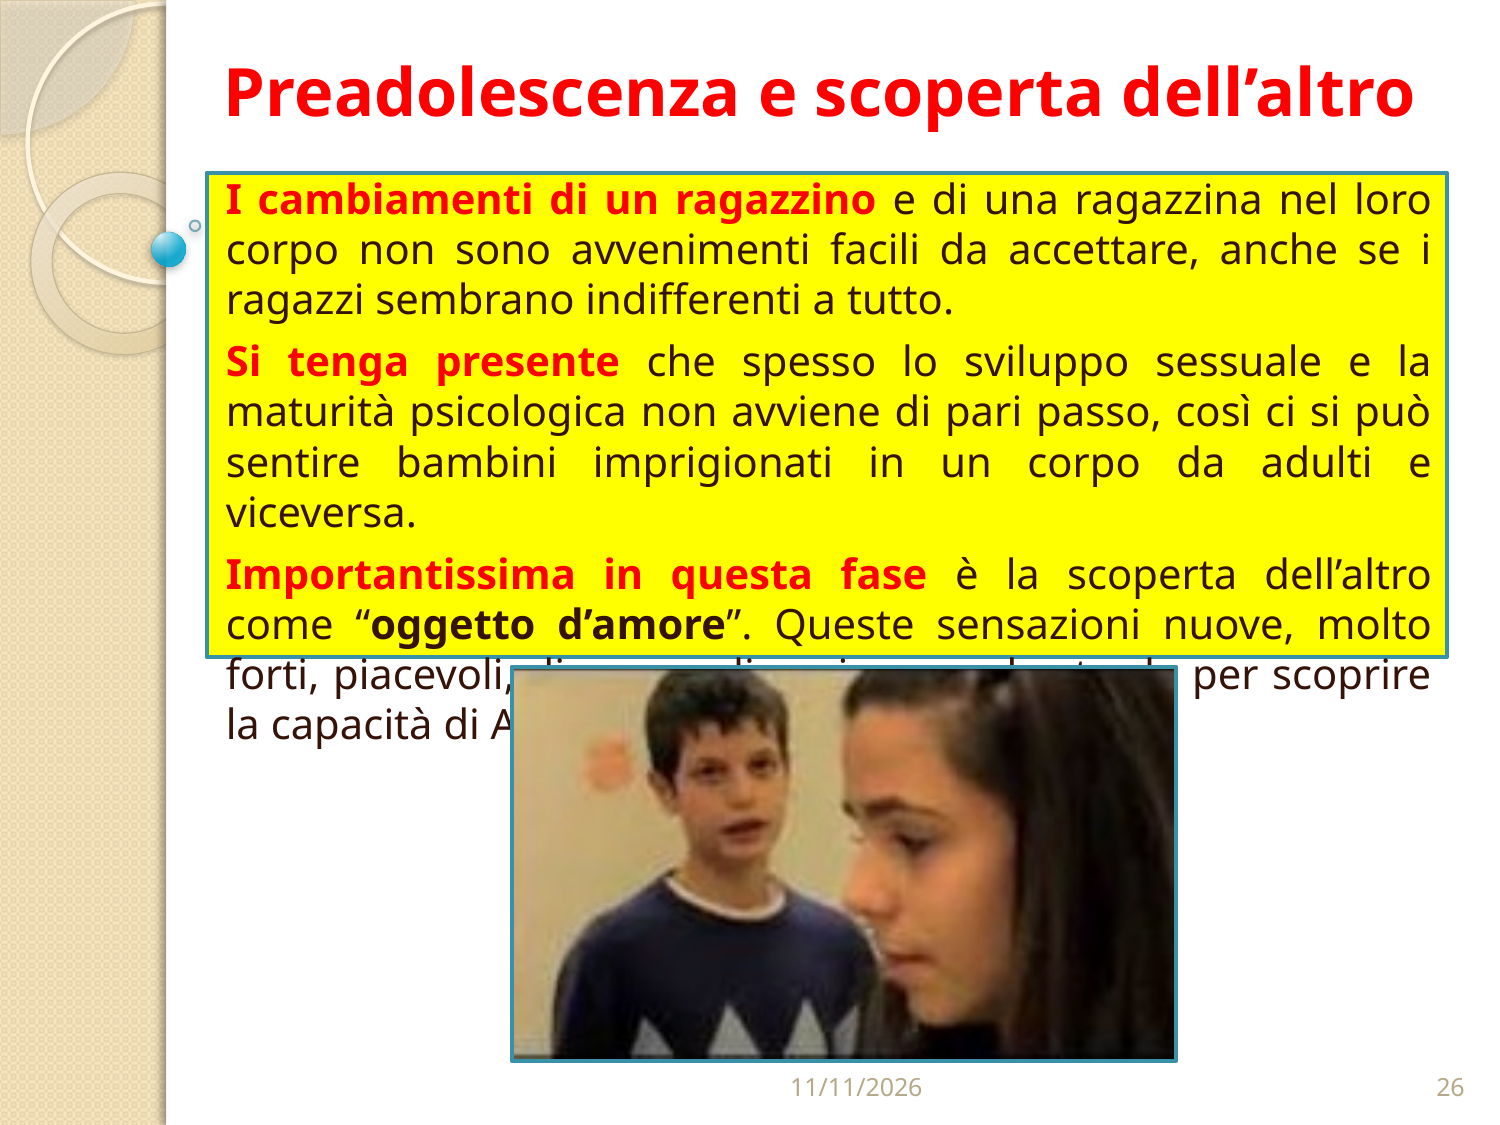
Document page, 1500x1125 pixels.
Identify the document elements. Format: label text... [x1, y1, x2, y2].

slide_number 26 [1413, 1034, 1488, 1113]
picture [513, 668, 1175, 1059]
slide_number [587, 1071, 938, 1113]
subtitle I cambiamenti di un ragazzino e di una ragazzina nel loro corpo non sono avvenimenti facili da accettare, anche se i ragazzi sembrano indifferenti a tutto. Si tenga presente che spesso lo sviluppo sessuale e la maturità psicologica non avviene di pari passo, così ci si può sentire bambini imprigionati in un corpo da adulti e viceversa. Importantissima in questa fase è la scoperta dell’altro come “oggetto d’amore”. Queste sensazioni nuove, molto forti, piacevoli, di paura, di ansia, sono la strada per scoprire la capacità di AMARE. [206, 172, 1447, 657]
title Preadolescenza e scoperta dell’altro [171, 30, 1469, 138]
